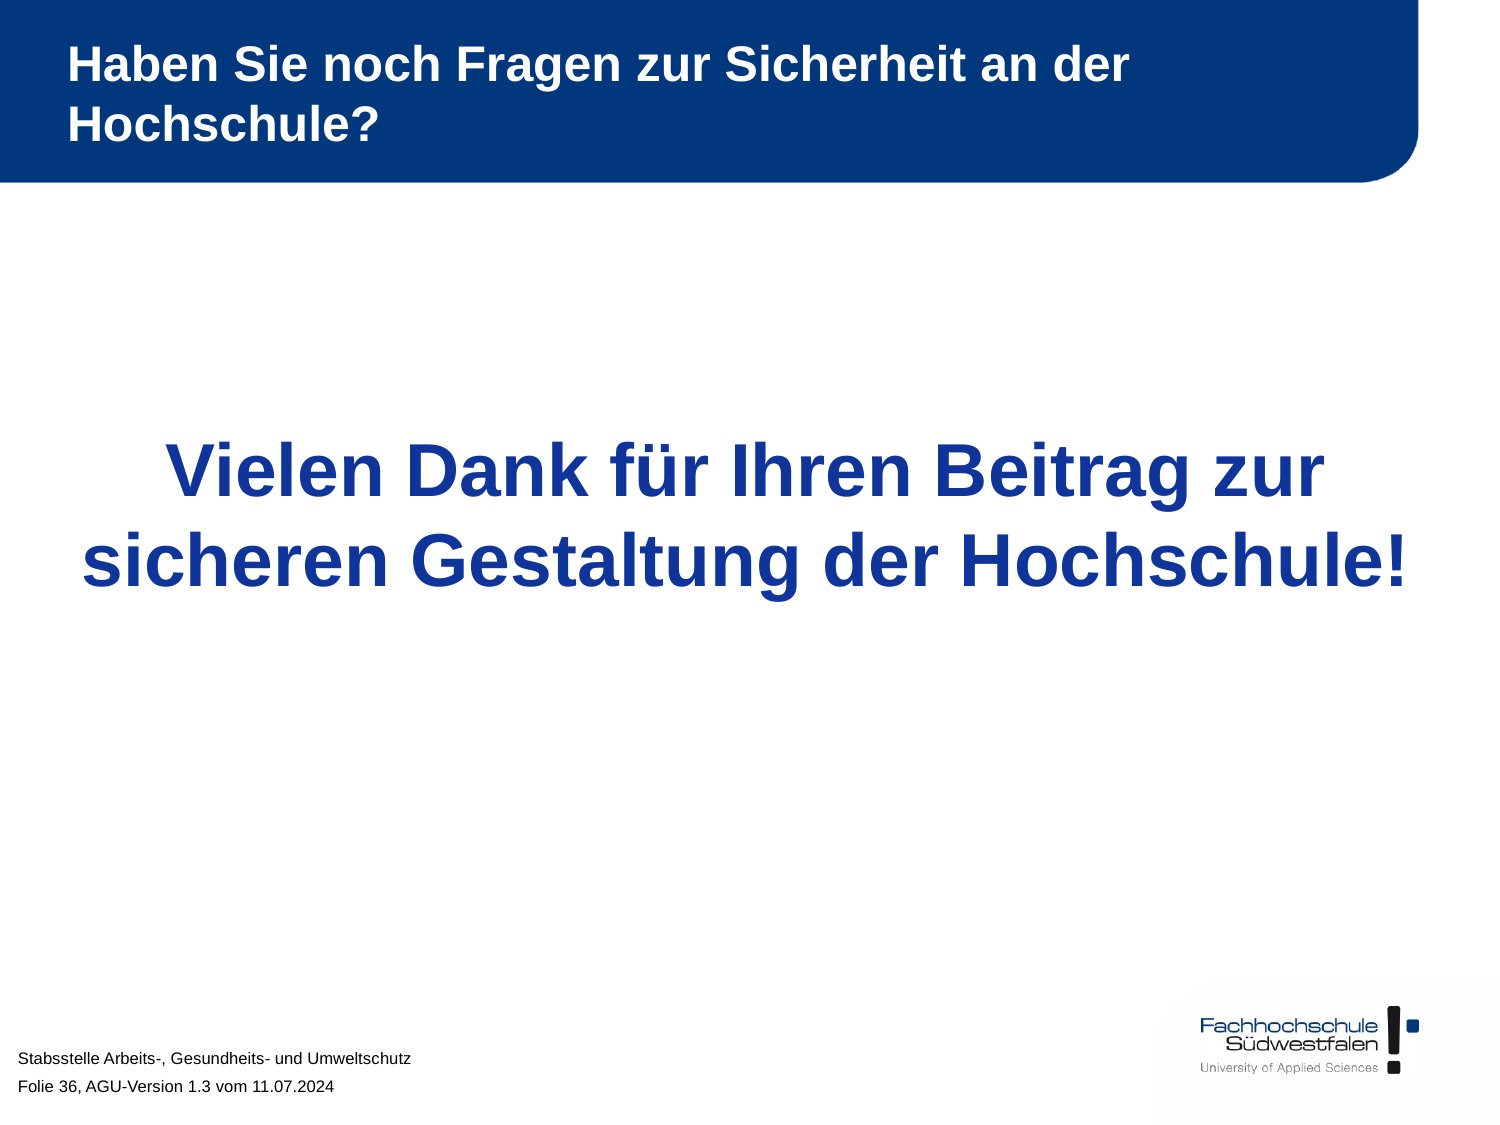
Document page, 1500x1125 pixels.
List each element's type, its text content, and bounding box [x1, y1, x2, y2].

text_box Haben Sie noch Fragen zur Sicherheit an der Hochschule? [67, 30, 1392, 152]
picture [1152, 976, 1500, 1125]
picture [0, 0, 1419, 183]
list Vielen Dank für Ihren Beitrag zur sicheren Gestaltung der Hochschule! [73, 196, 1419, 906]
